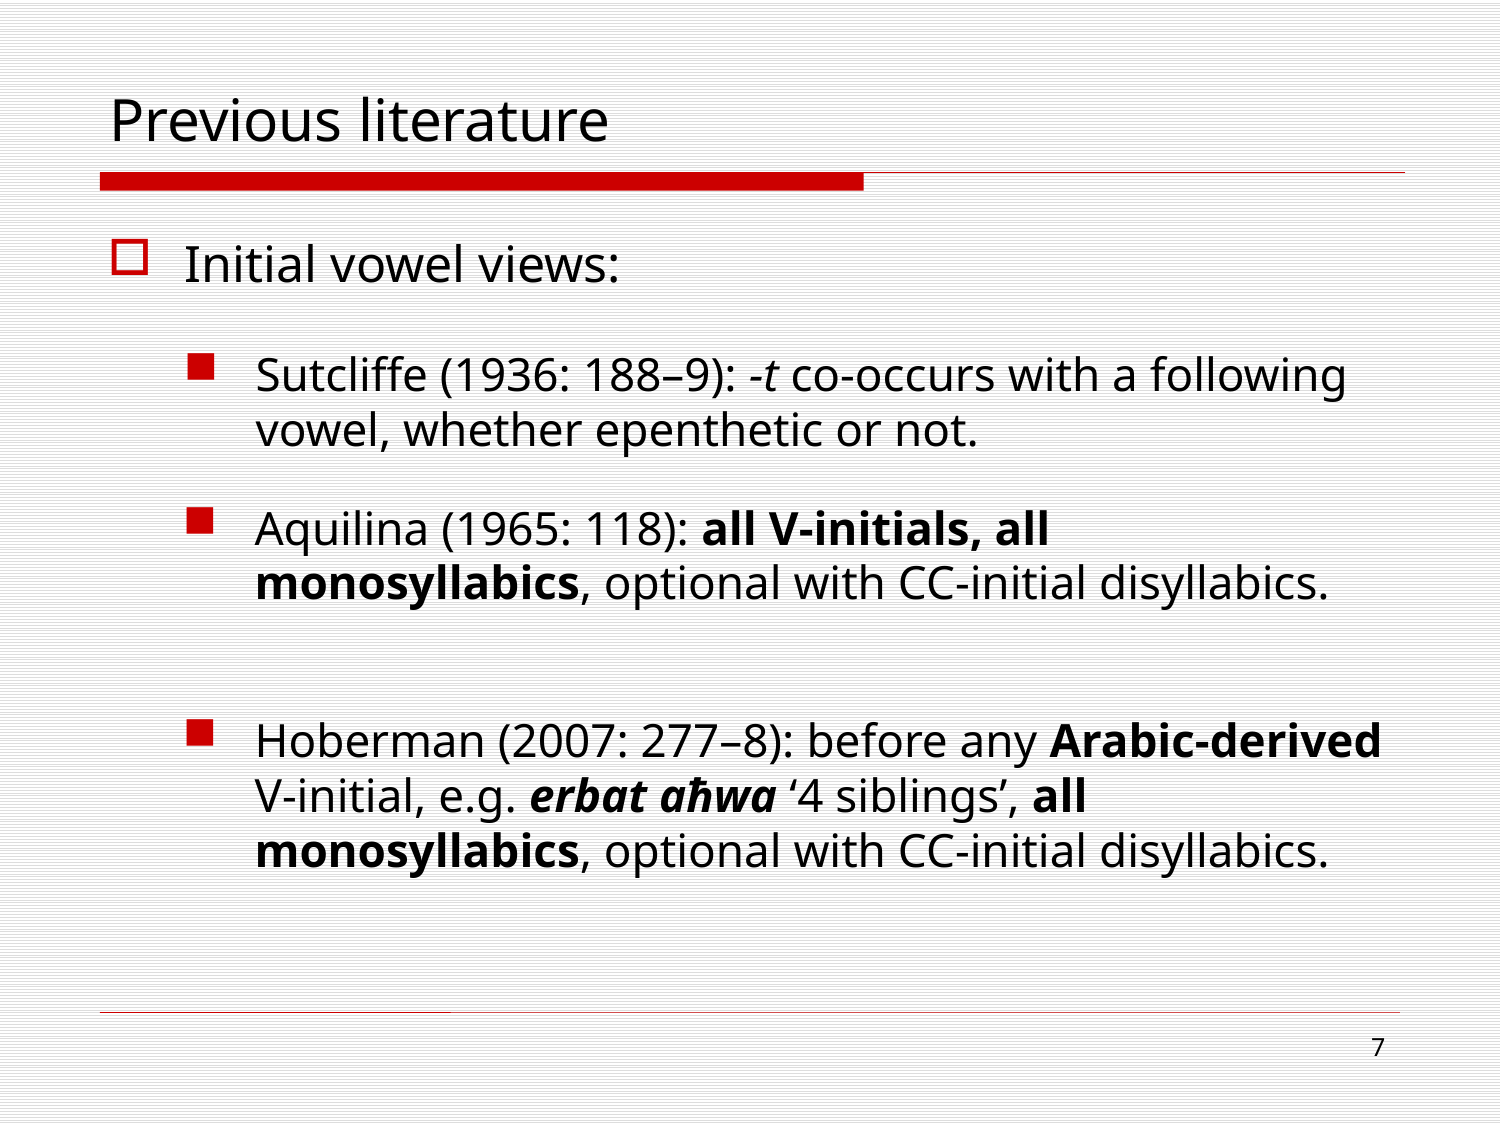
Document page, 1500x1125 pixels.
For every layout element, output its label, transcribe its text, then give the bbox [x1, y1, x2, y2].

text_box Aquilina (1965: 118): all V-initials, all monosyllabics, optional with CC-initial disyllabics. [90, 491, 1404, 563]
text_box Hoberman (2007: 277–8): before any Arabic-derived V-initial, e.g. erbat aħwa ‘4 siblings’, all monosyllabics, optional with CC-initial disyllabics. [90, 704, 1404, 775]
title Previous literature [94, 50, 1407, 161]
text_box Initial vowel views: [92, 231, 1406, 362]
text_box 7 [1074, 1024, 1400, 1103]
text_box Sutcliffe (1936: 188–9): -t co-occurs with a following vowel, whether epenthetic or not. [91, 338, 1405, 409]
